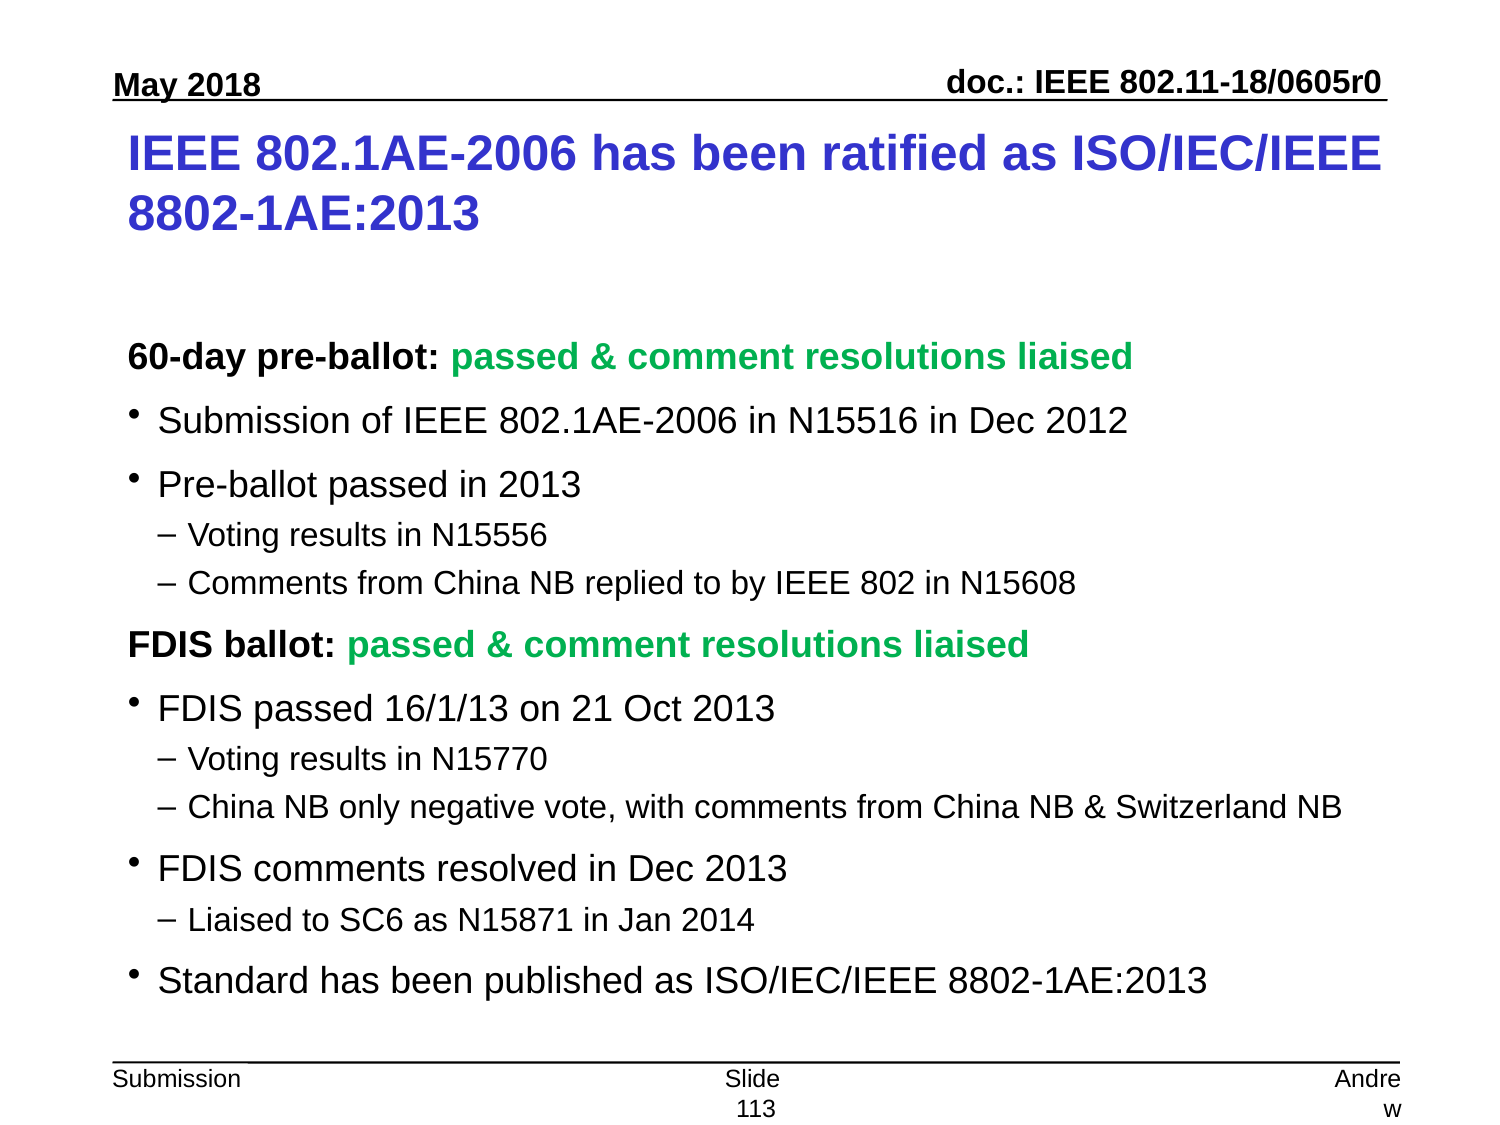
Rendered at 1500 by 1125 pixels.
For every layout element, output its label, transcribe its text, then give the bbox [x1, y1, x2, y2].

list 60-day pre-ballot: passed & comment resolutions liaised Submission of IEEE 802.1AE-2006 in N15516 in Dec 2012 Pre-ballot passed in 2013 Voting results in N15556 Comments from China NB replied to by IEEE 802 in N15608 FDIS ballot: passed & comment resolutions liaised FDIS passed 16/1/13 on 21 Oct 2013 Voting results in N15770 China NB only negative vote, with comments from China NB & Switzerland NB FDIS comments resolved in Dec 2013 Liaised to SC6 as N15871 in Jan 2014 Standard has been published as ISO/IEC/IEEE 8802-1AE:2013 [112, 324, 1388, 1000]
footer Andrew Myles, Cisco [1320, 1061, 1402, 1093]
slide_number Slide 113 [709, 1061, 803, 1093]
title IEEE 802.1AE-2006 has been ratified as ISO/IEC/IEEE 8802-1AE:2013 [112, 112, 1475, 288]
